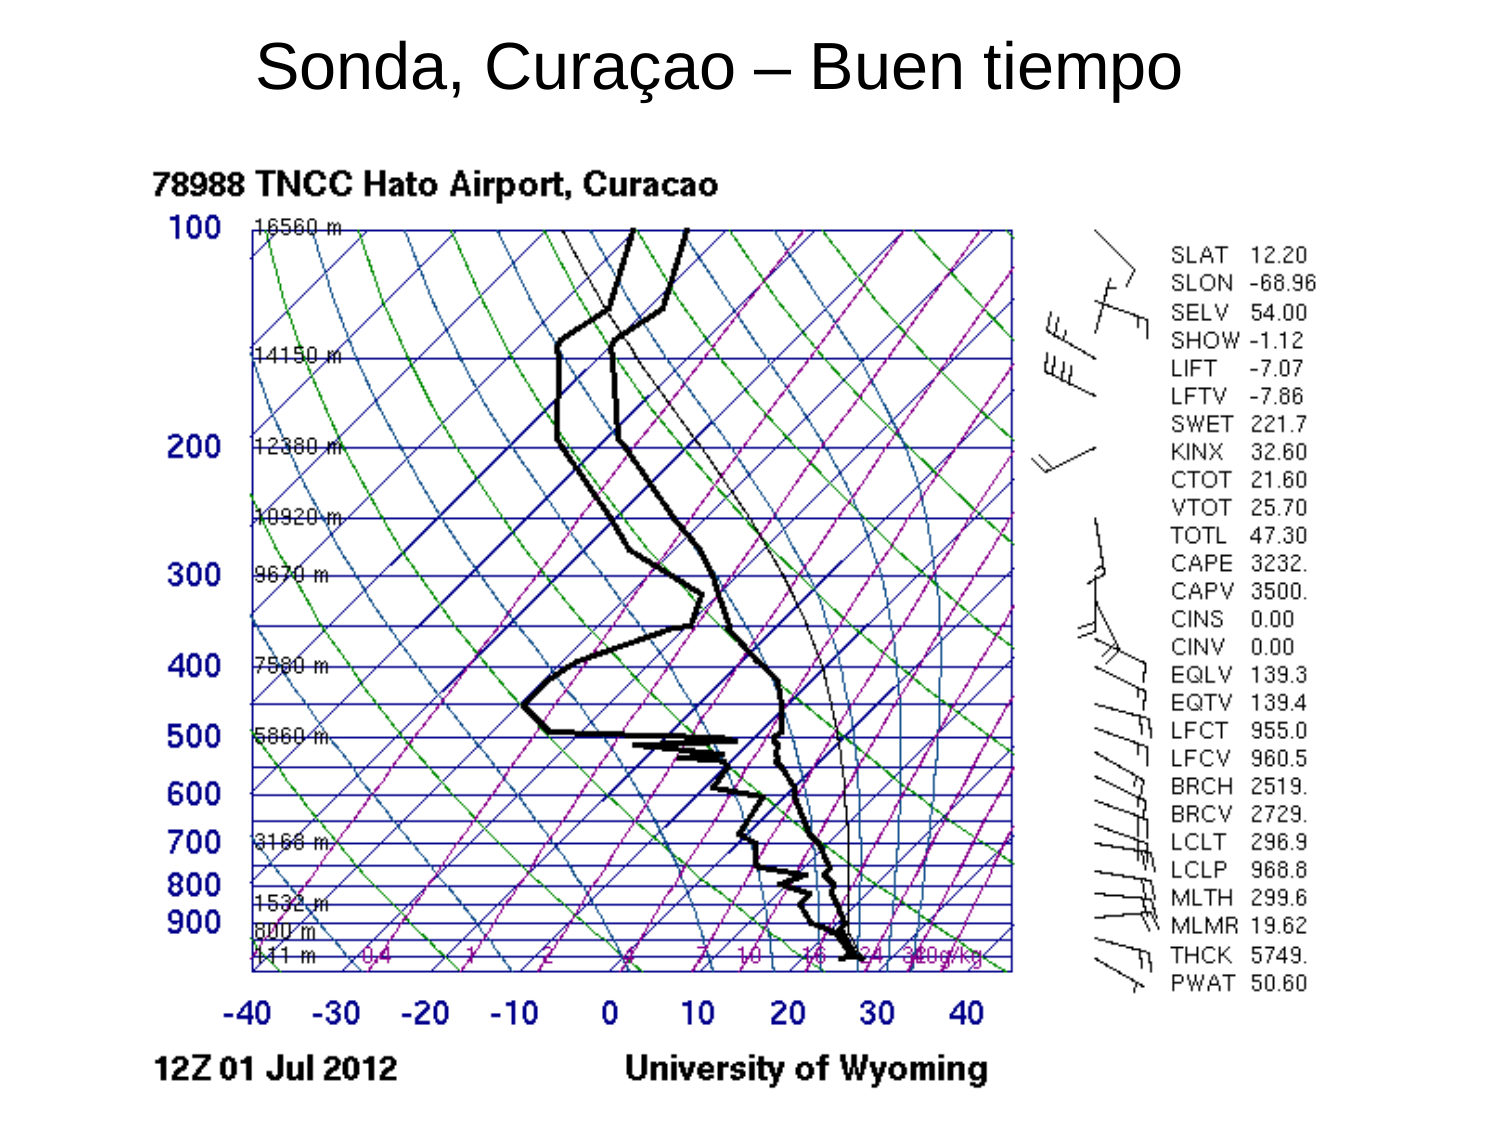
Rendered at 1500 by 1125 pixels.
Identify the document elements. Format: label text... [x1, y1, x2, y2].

picture [149, 139, 1338, 1090]
text_box Sonda, Curaçao – Buen tiempo [240, 0, 1478, 162]
